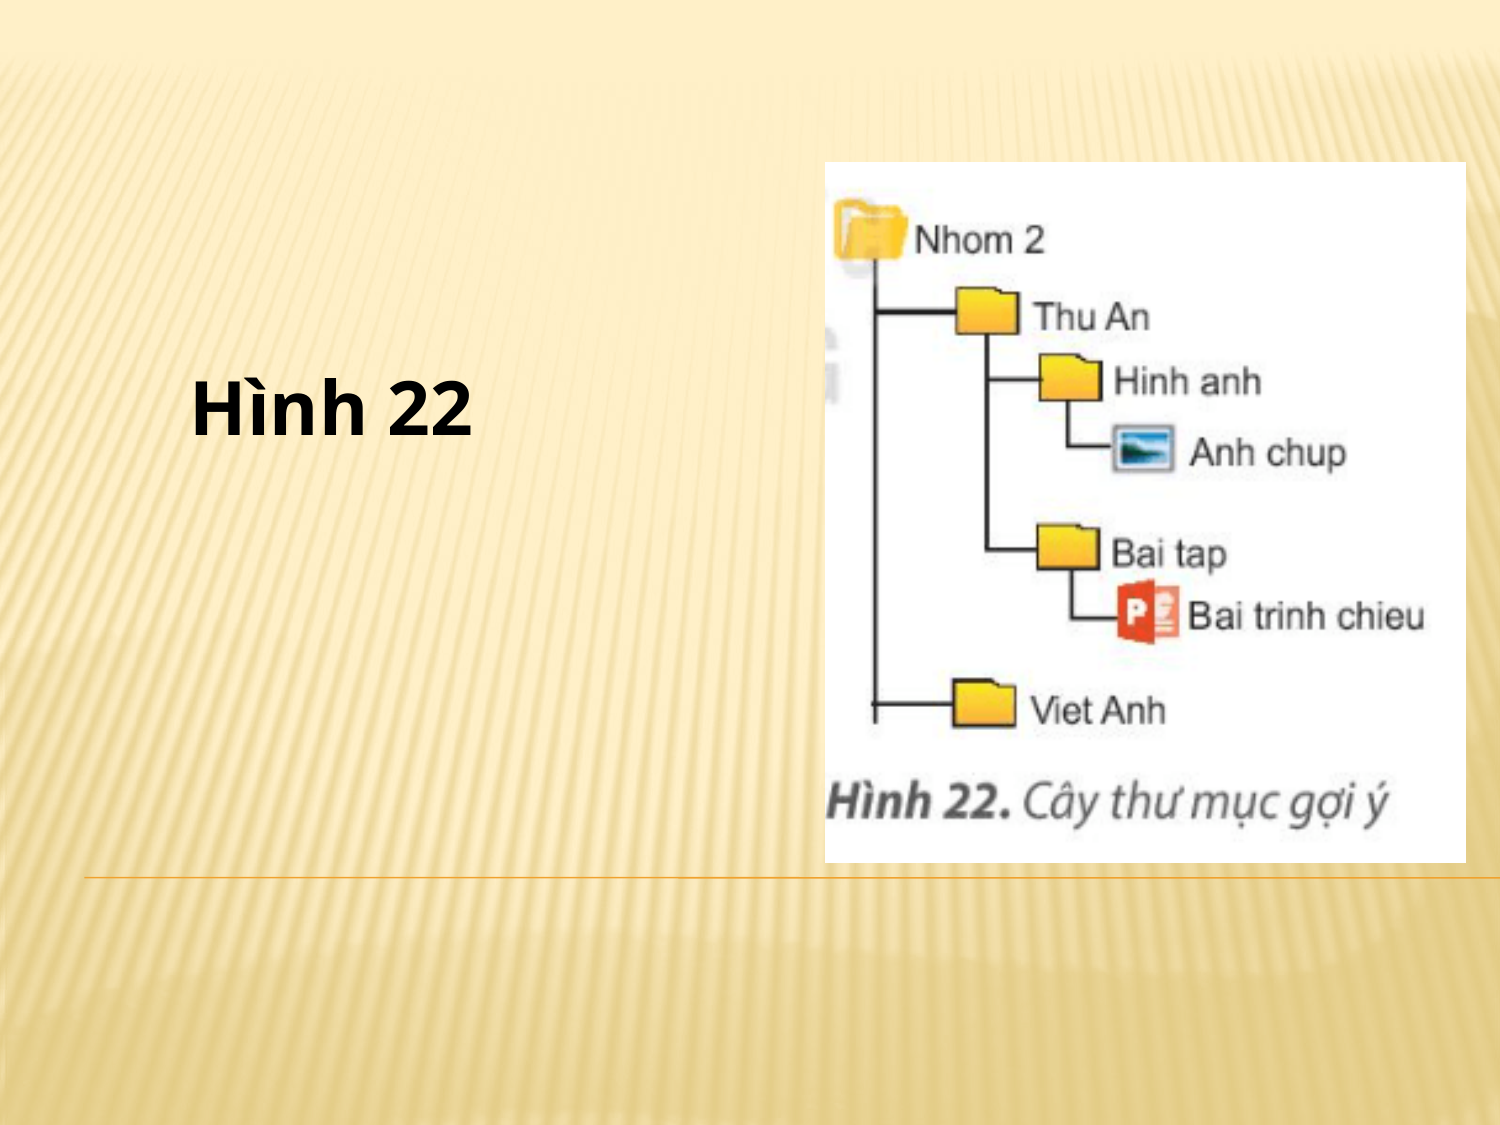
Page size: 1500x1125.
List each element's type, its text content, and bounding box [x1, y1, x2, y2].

text_box Hình 22 [174, 352, 613, 458]
picture [824, 162, 1466, 863]
